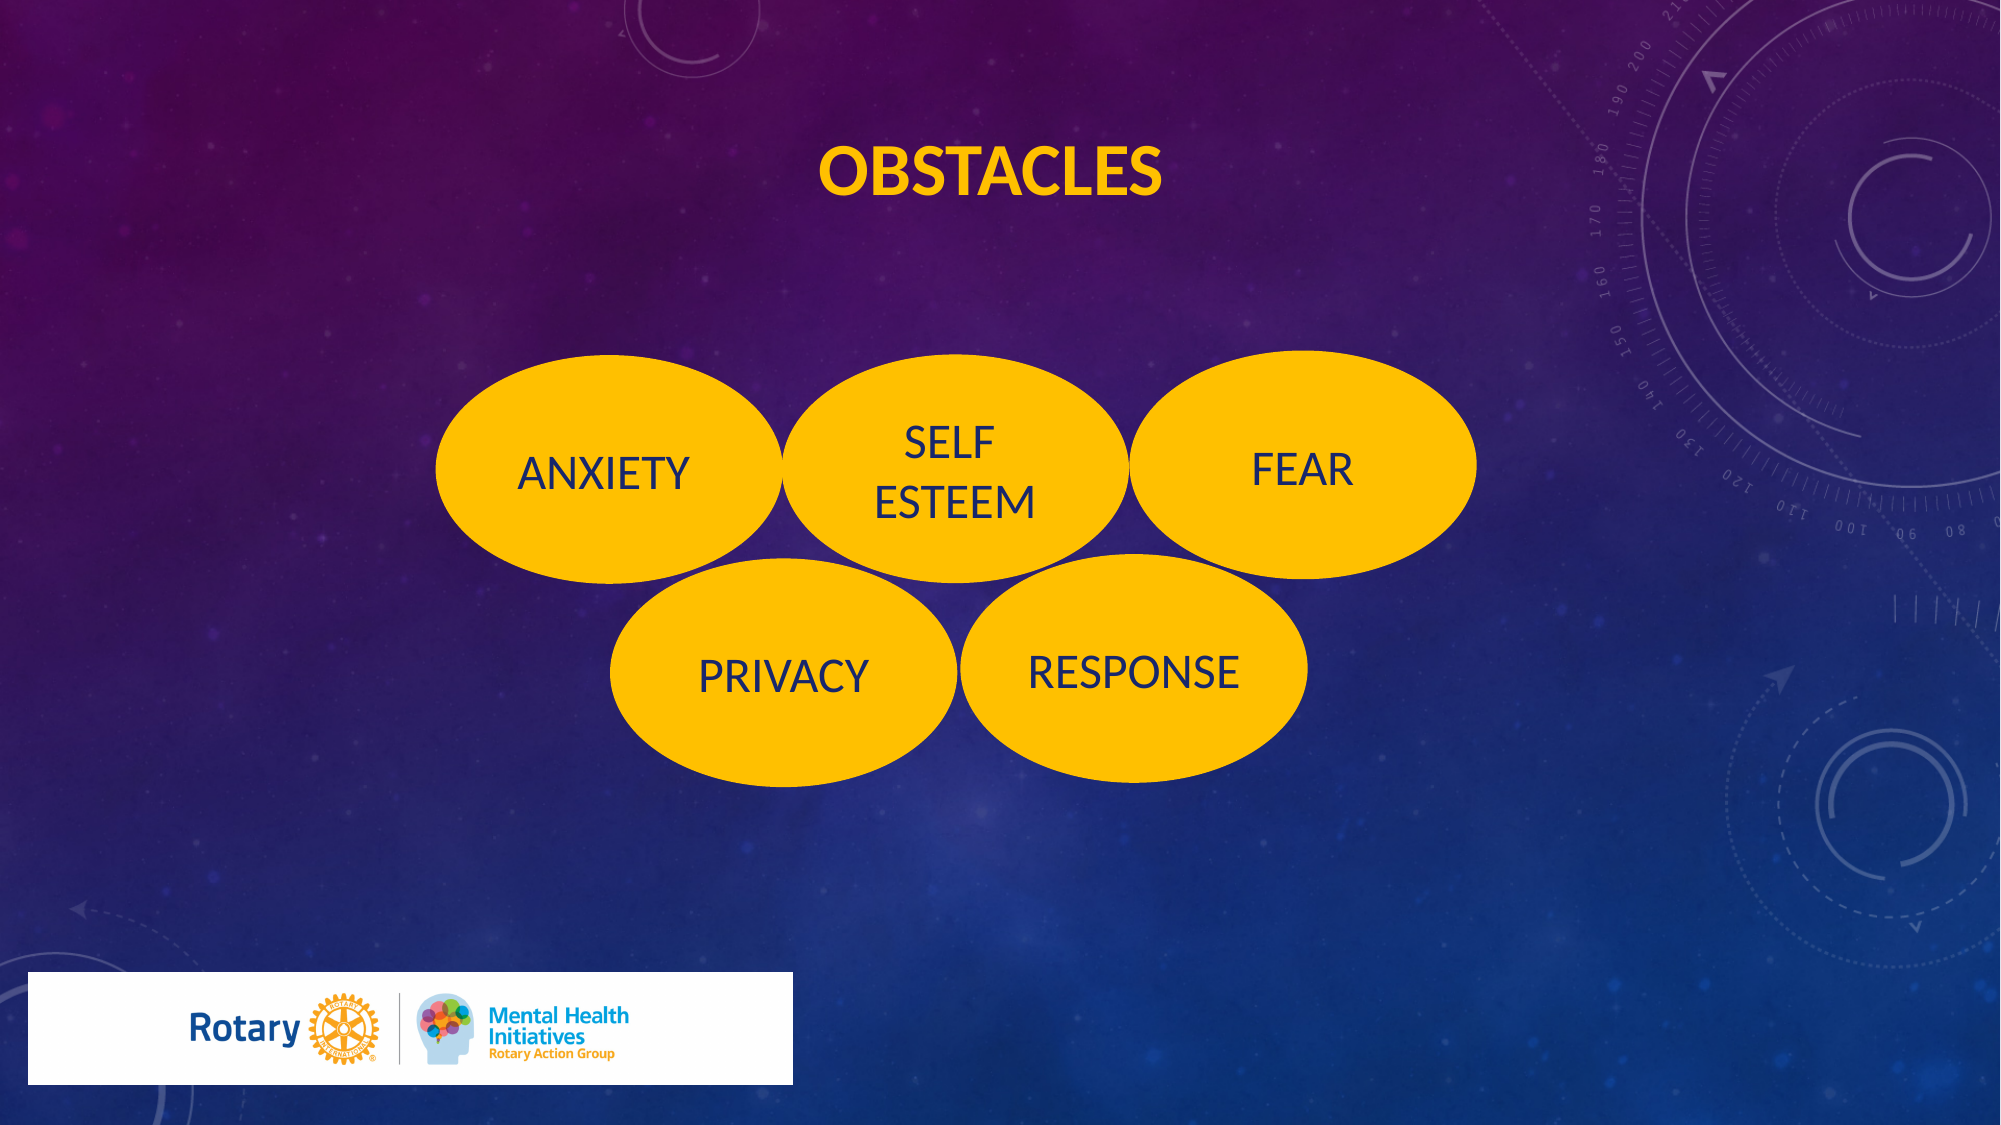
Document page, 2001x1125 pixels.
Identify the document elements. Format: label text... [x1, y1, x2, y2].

picture [0, 0, 2001, 1125]
text_box SELF ESTEEM [781, 354, 1129, 584]
text_box PRIVACY [610, 558, 958, 788]
text_box RESPONSE [960, 554, 1308, 783]
title Obstacles [0, 1, 2000, 240]
text_box FEAR [1129, 350, 1477, 580]
text_box ANXIETY [435, 355, 782, 584]
